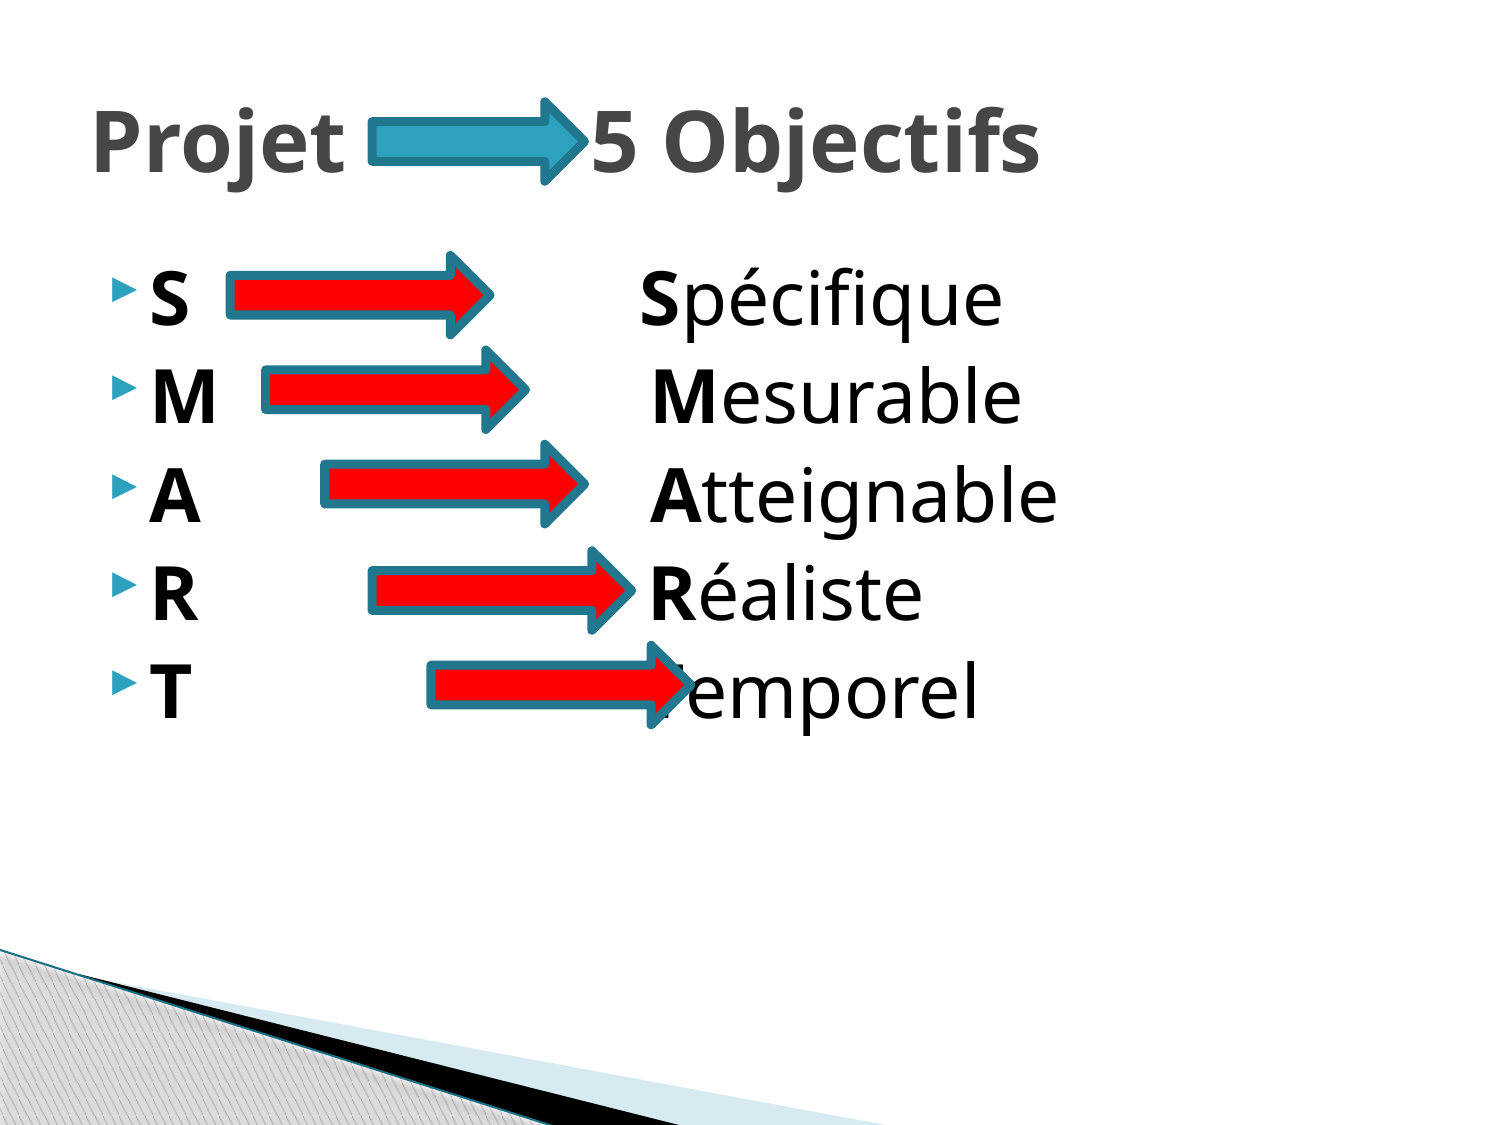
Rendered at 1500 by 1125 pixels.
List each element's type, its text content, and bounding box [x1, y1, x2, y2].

text_box [367, 546, 637, 635]
text_box [426, 640, 696, 730]
text_box [261, 345, 531, 434]
text_box [320, 439, 590, 529]
text_box [367, 97, 590, 186]
text_box [225, 251, 495, 340]
list S Spécifique M Mesurable A Atteignable R Réaliste T Temporel [74, 242, 1426, 986]
title Projet 5 Objectifs [75, 45, 1425, 233]
